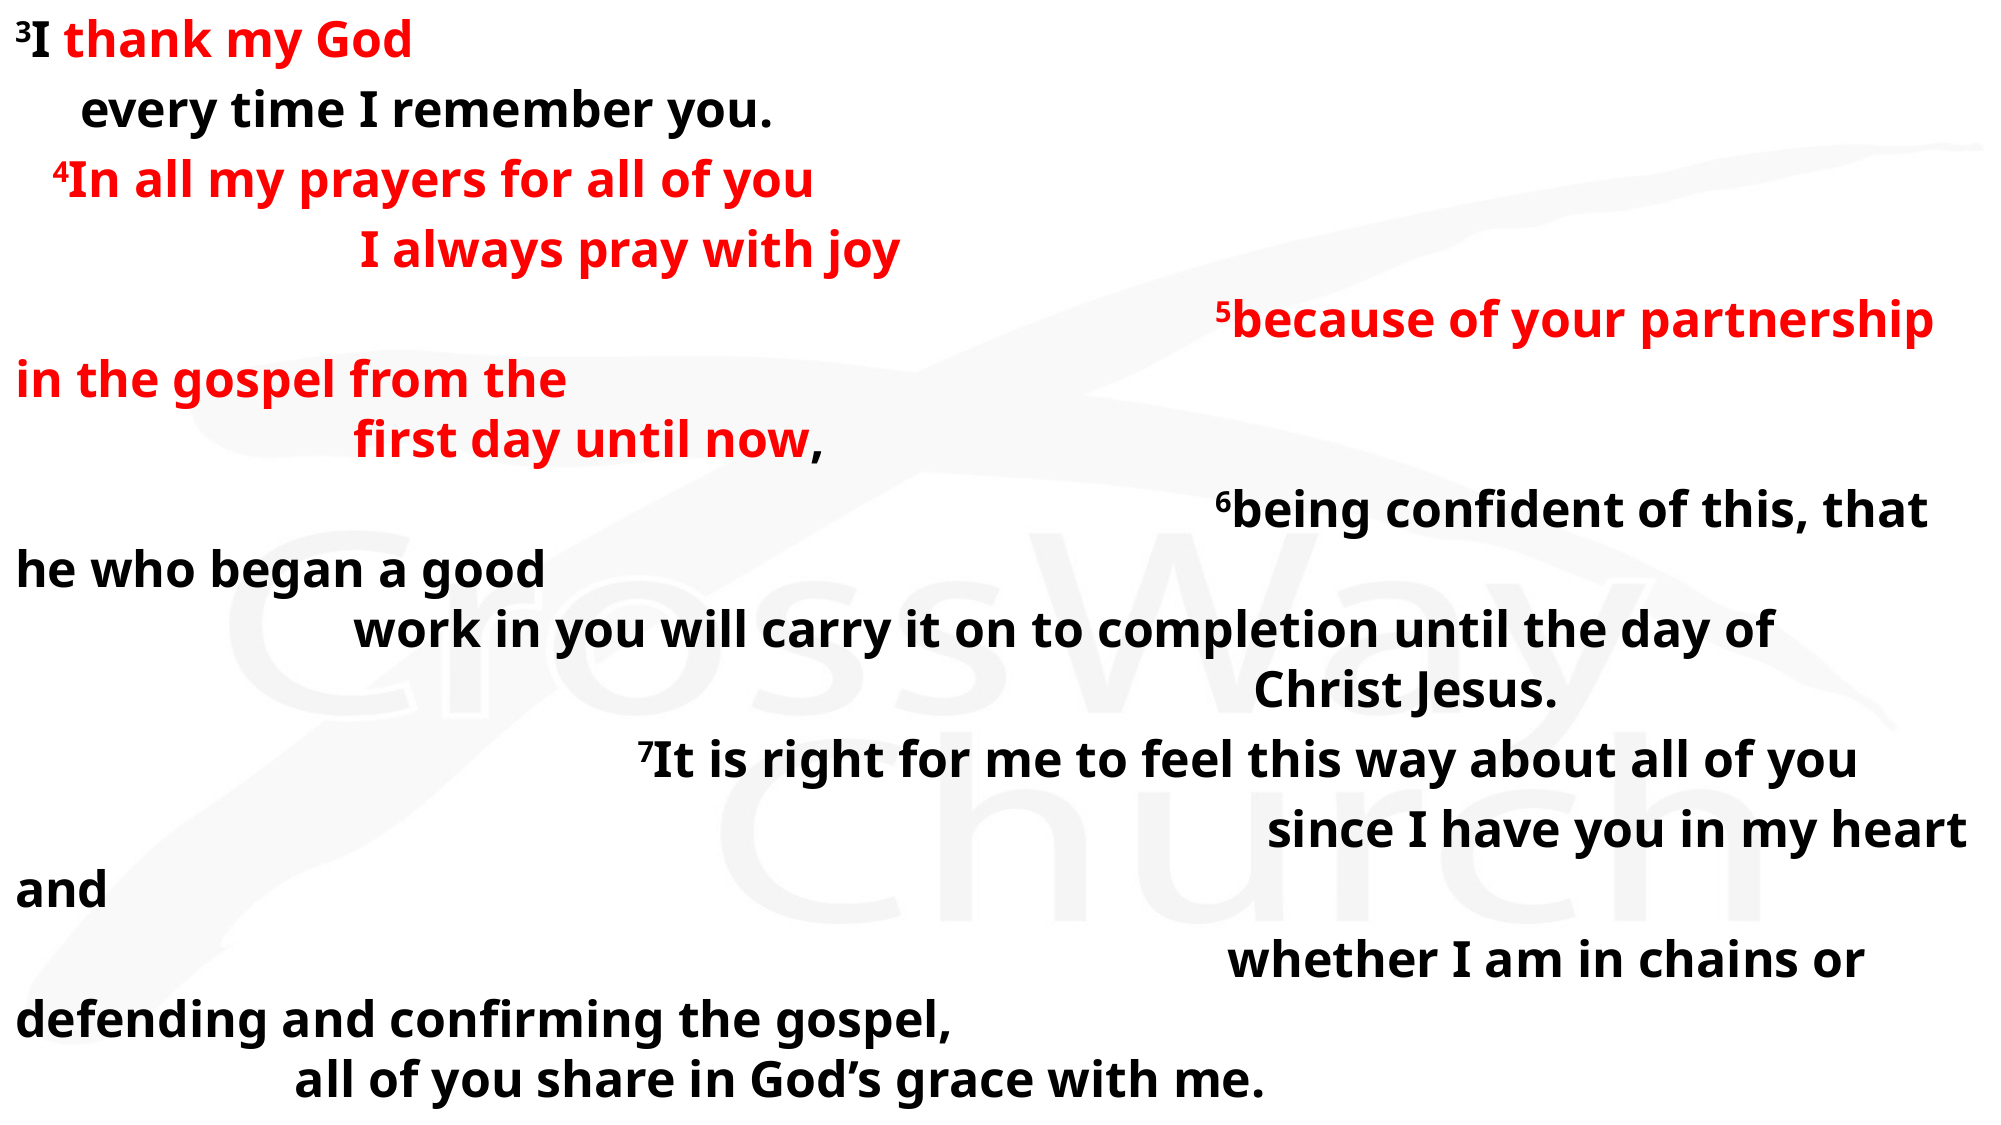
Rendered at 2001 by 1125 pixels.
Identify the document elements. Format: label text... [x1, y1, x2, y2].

list 3I thank my God every time I remember you. 4In all my prayers for all of you I always pray with joy 5because of your partnership in the gospel from the first day until now, 6being confident of this, that he who began a good work in you will carry it on to completion until the day of Christ Jesus. 7It is right for me to feel this way about all of you since I have you in my heart and whether I am in chains or defending and confirming the gospel, all of you share in God’s grace with me. 8God can testify how I long for all of you with the affection of Christ Jesus. [0, 0, 2000, 1125]
